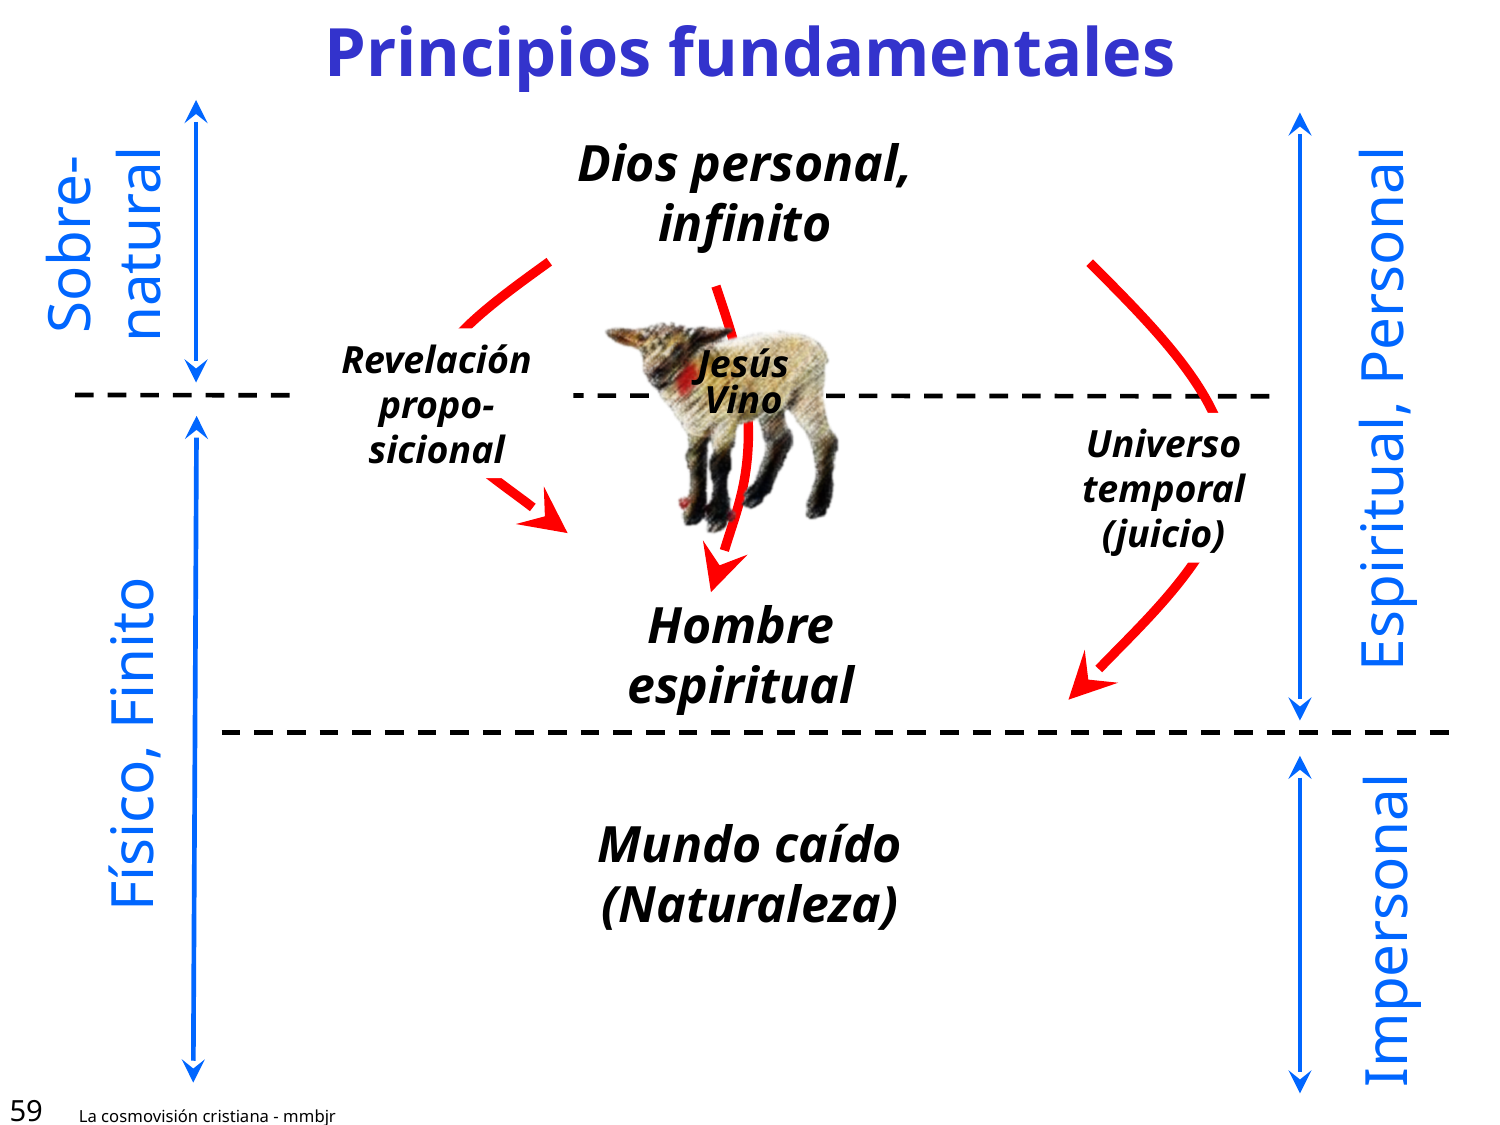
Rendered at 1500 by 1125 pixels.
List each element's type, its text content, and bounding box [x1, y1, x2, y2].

text_box [465, 261, 554, 328]
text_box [192, 415, 197, 1083]
text_box Sobre- natural [24, 131, 180, 358]
text_box Espiritual, Personal [1337, 131, 1423, 686]
slide_number 59 [0, 1084, 307, 1125]
text_box Físico, Finito [87, 562, 173, 927]
text_box Mundo caído (Naturaleza) [524, 805, 975, 940]
text_box [1083, 262, 1203, 393]
text_box Dios personal, infinito [562, 123, 928, 259]
text_box Revelación propo-sicional [299, 328, 574, 393]
text_box [715, 286, 727, 317]
text_box Hombre espiritual [612, 585, 870, 721]
picture [603, 318, 841, 544]
title Principios fundamentales [112, 0, 1388, 100]
text_box Revelación propo-sicional [299, 406, 574, 479]
slide_number La cosmovisión cristiana - mmbjr [63, 1097, 477, 1125]
text_box [1082, 406, 1213, 412]
text_box [707, 552, 728, 585]
text_box [1068, 563, 1192, 700]
text_box [494, 479, 568, 534]
text_box Impersonal [1341, 758, 1427, 1102]
text_box Universo temporal (juicio) [1067, 412, 1261, 563]
